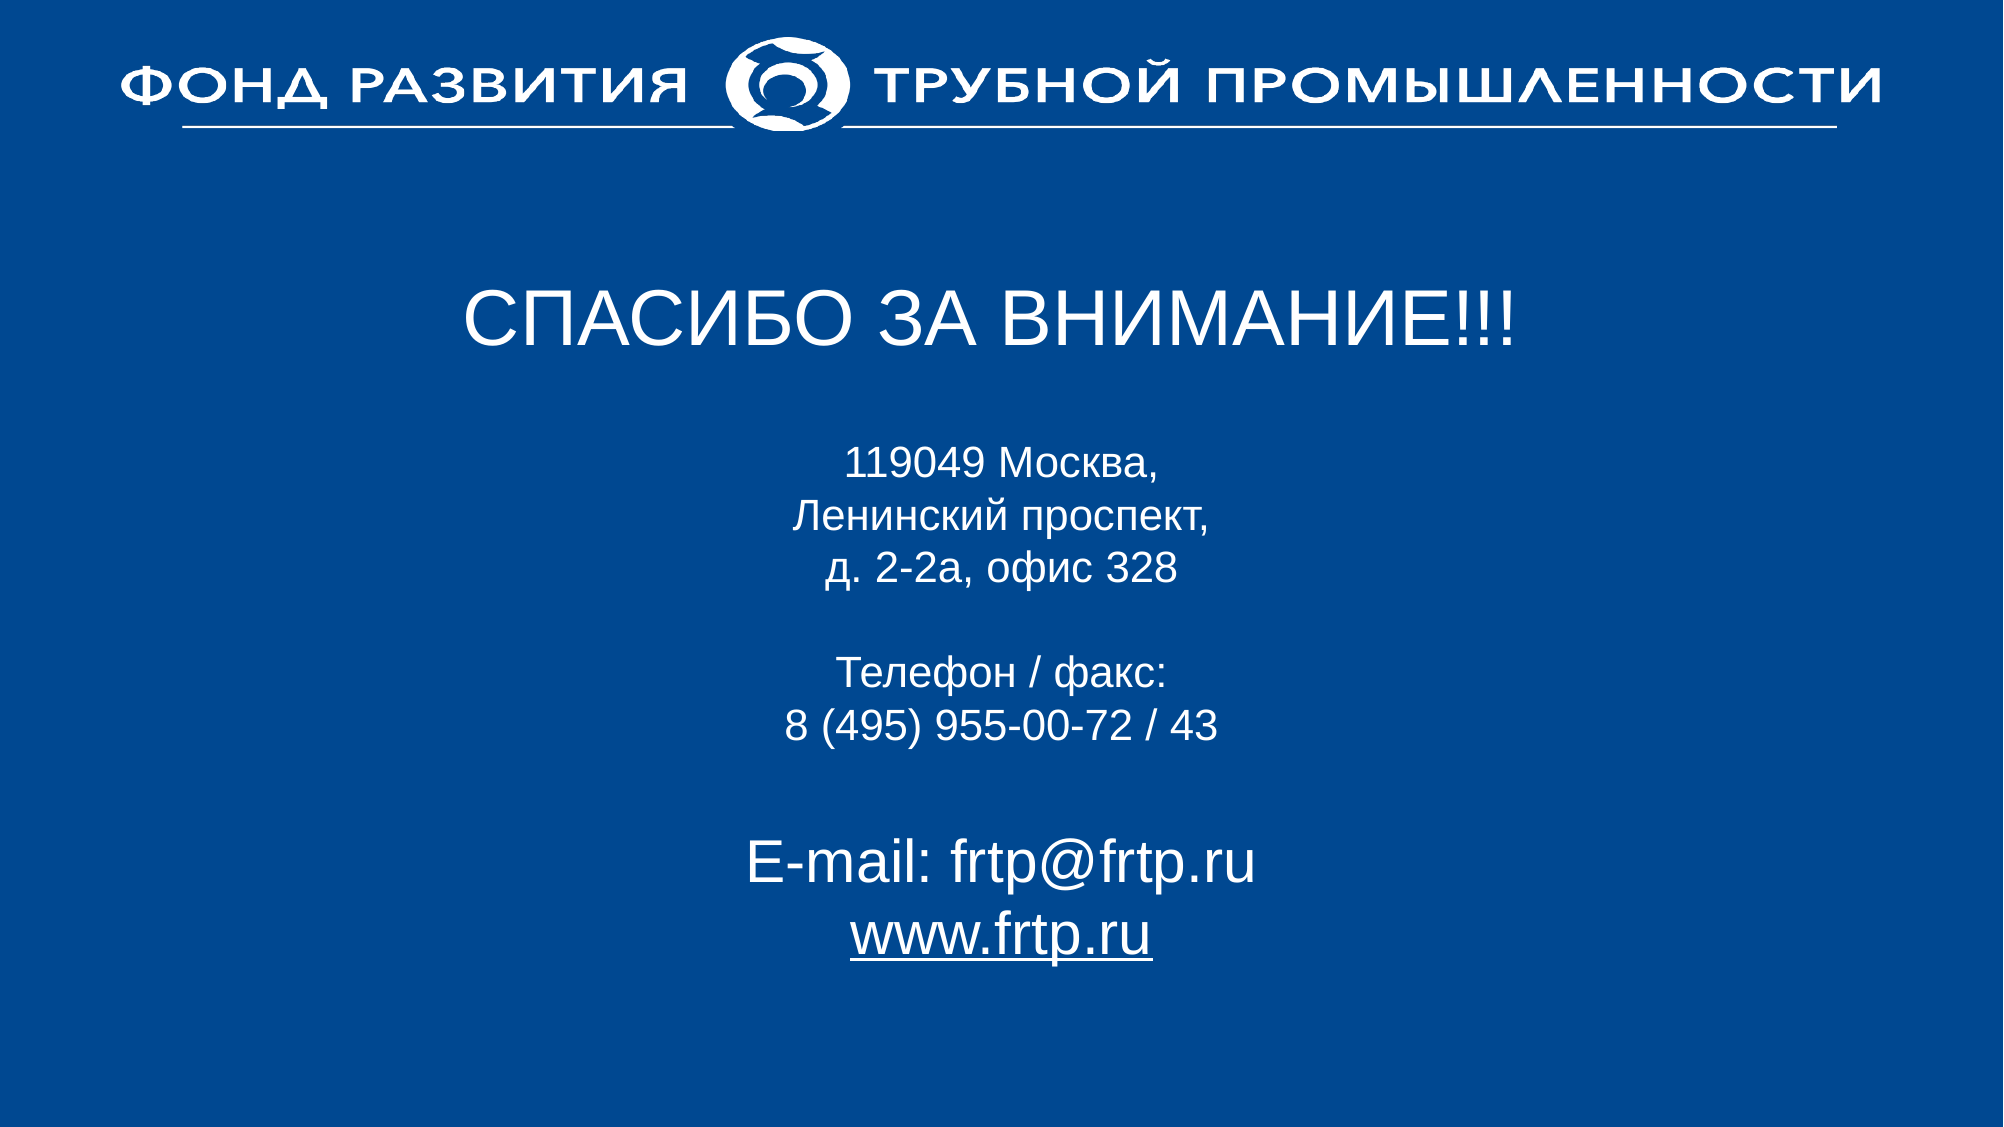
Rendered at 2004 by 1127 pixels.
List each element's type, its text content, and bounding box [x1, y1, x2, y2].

title СПАСИБО ЗА ВНИМАНИЕ!!! 119049 Москва, Ленинский проспект, д. 2-2а, офис 328 Телефон / факс: 8 (495) 955-00-72 / 43 E-mail: frtp@frtp.ru www.frtp.ru [102, 149, 1901, 1084]
